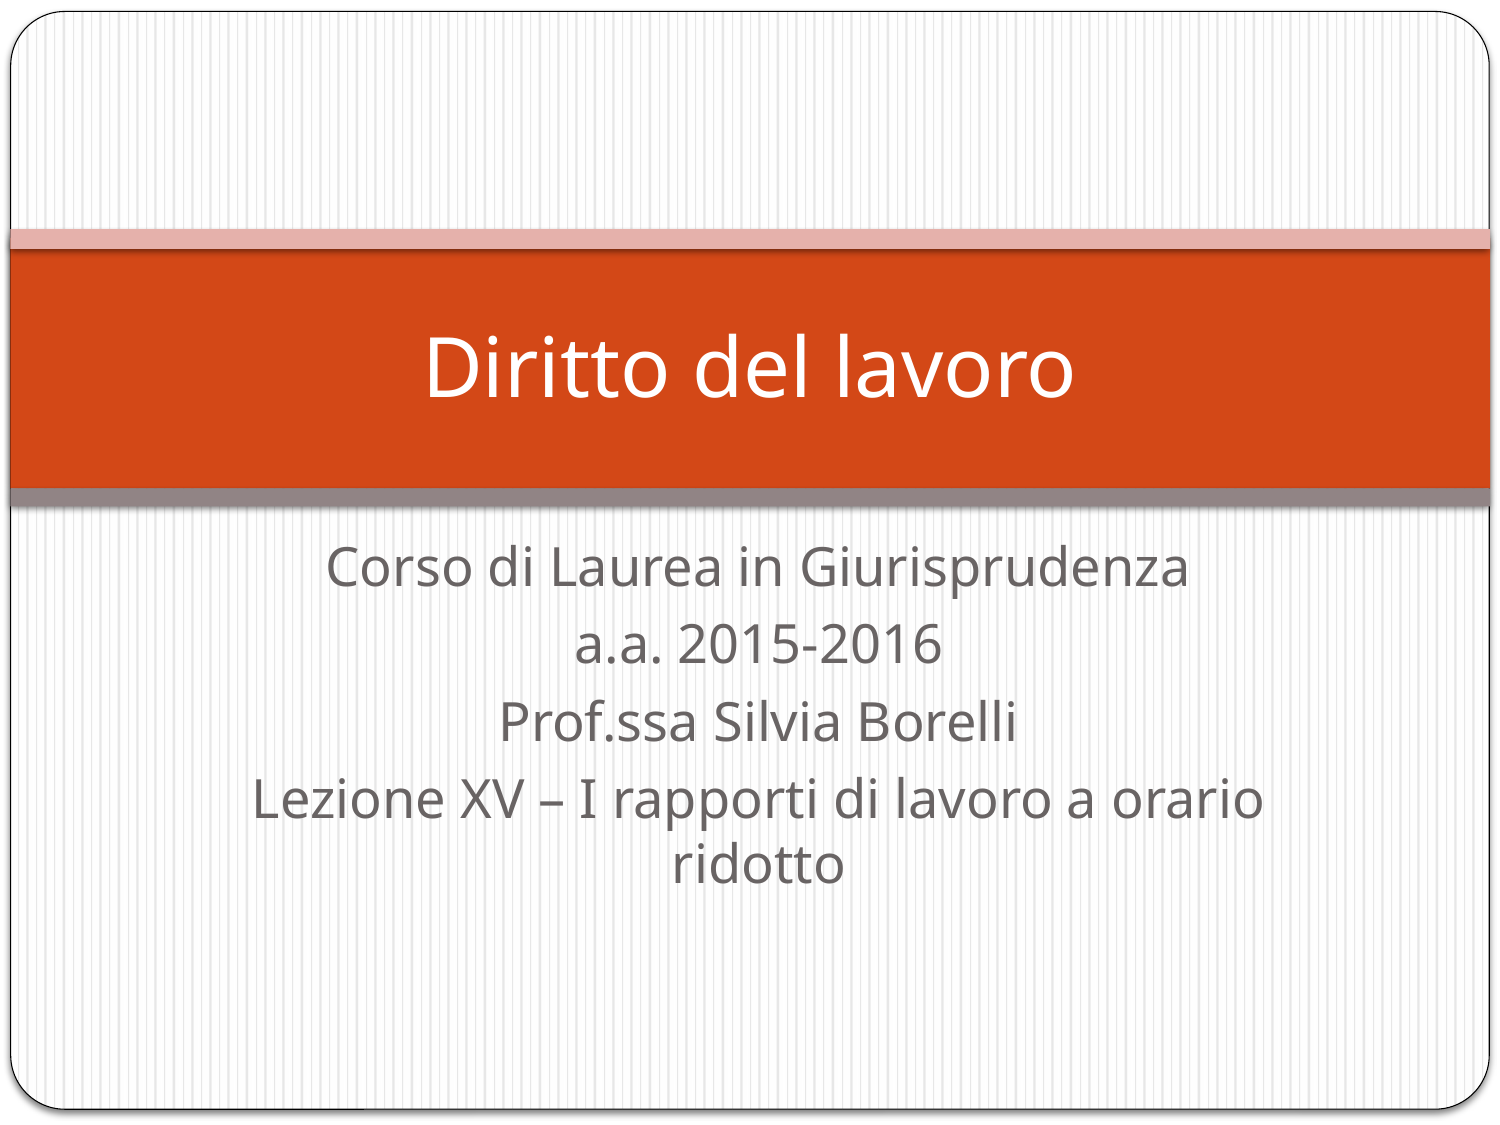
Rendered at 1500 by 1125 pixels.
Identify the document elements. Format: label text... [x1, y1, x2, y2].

title Diritto del lavoro [75, 247, 1425, 489]
subtitle Corso di Laurea in Giurisprudenza a.a. 2015-2016 Prof.ssa Silvia Borelli Lezione XV – I rapporti di lavoro a orario ridotto [212, 525, 1306, 953]
